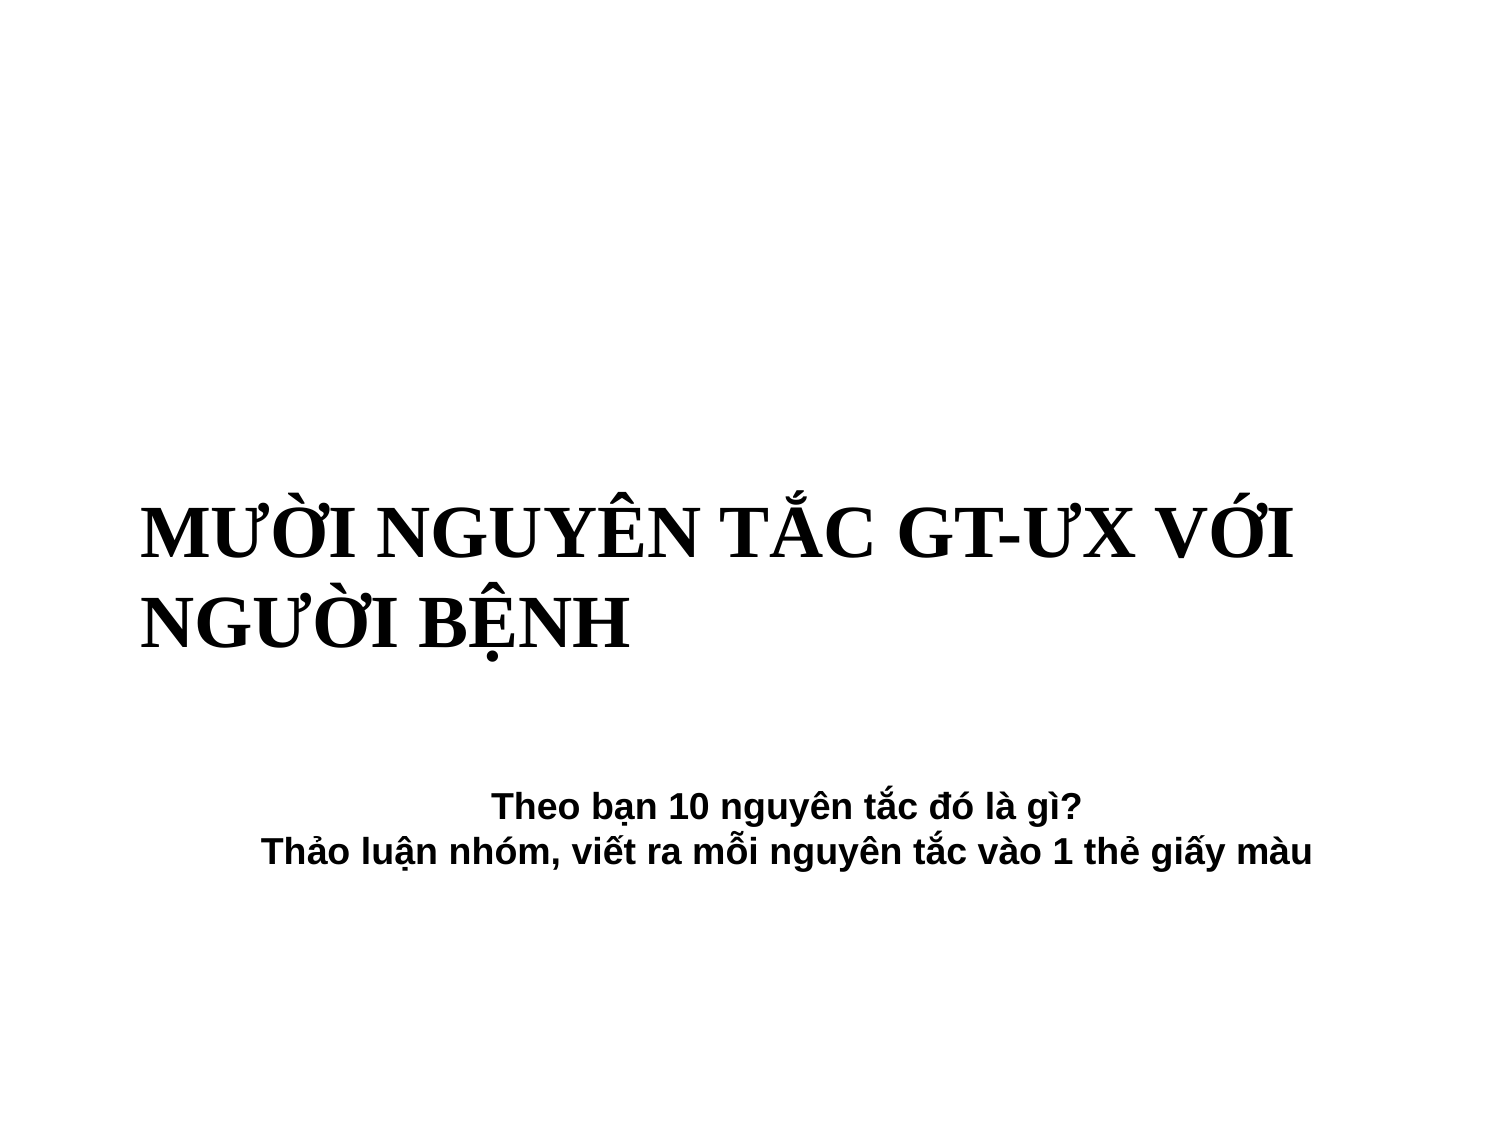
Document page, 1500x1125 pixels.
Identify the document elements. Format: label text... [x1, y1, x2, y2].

text_box Theo bạn 10 nguyên tắc đó là gì? Thảo luận nhóm, viết ra mỗi nguyên tắc vào 1 thẻ giấy màu [174, 774, 1400, 880]
title MƯỜI Nguyên tẮc gt-Ưx VỚi ngưỜi bỆnh [125, 474, 1500, 699]
